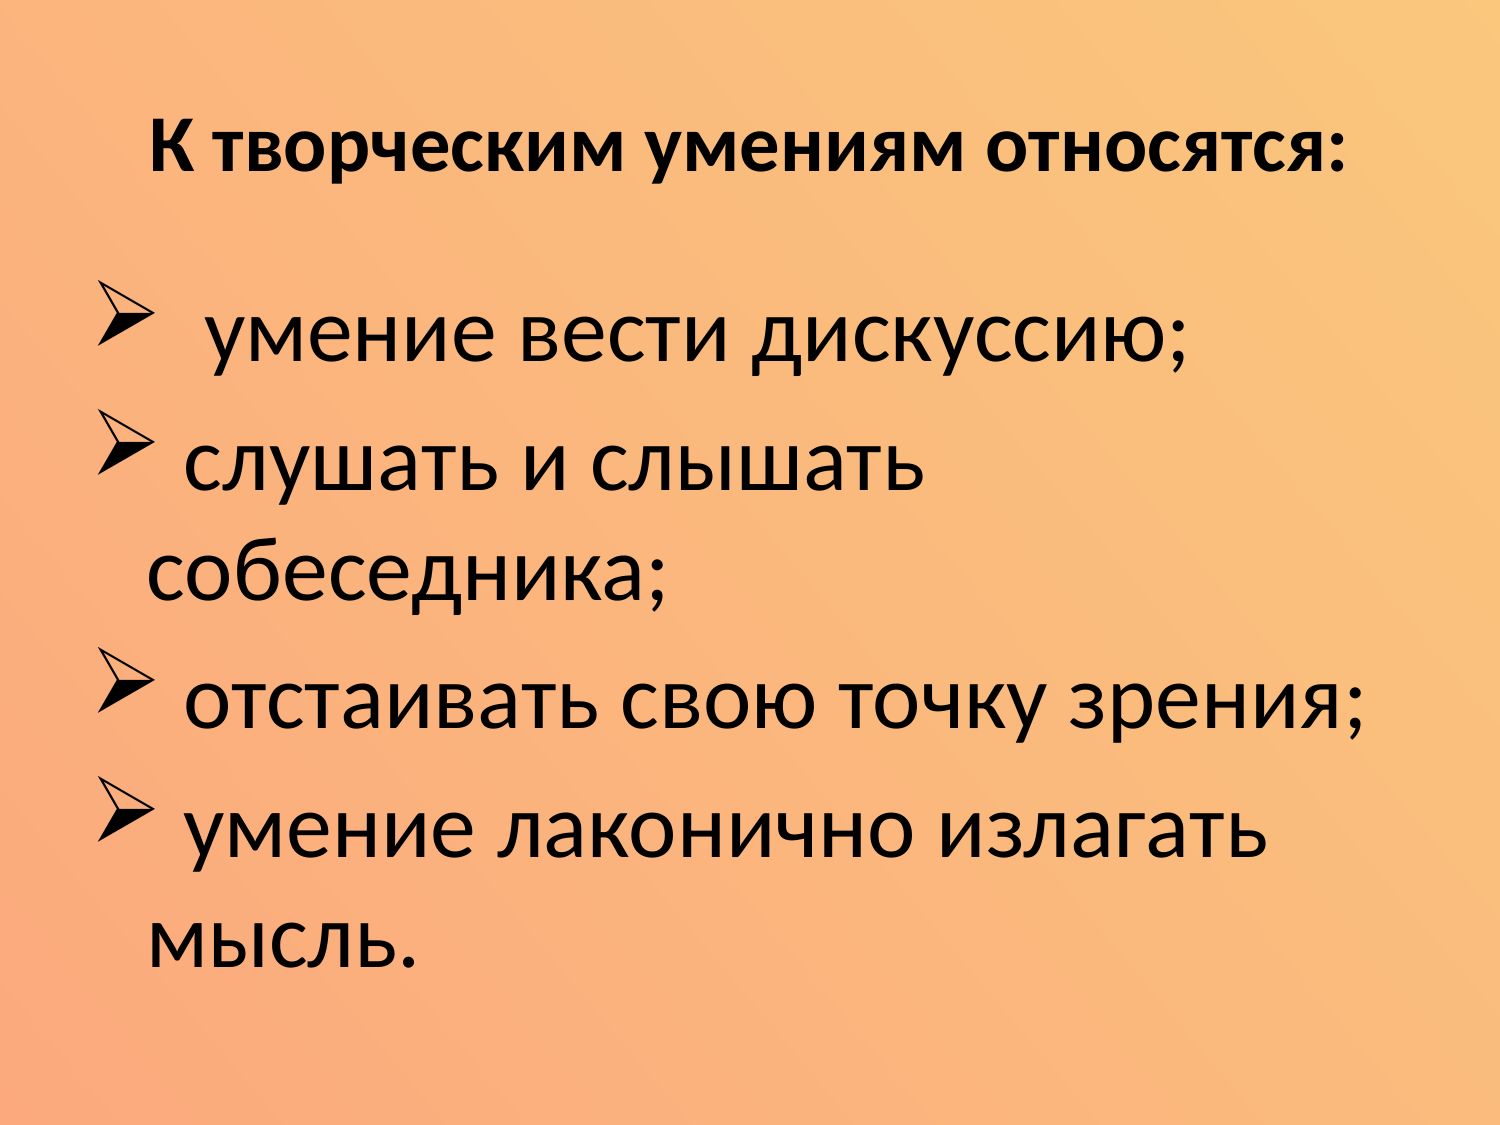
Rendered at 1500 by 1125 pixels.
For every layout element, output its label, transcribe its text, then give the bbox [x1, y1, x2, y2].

title К творческим умениям относятся: [75, 45, 1425, 233]
list умение вести дискуссию; слушать и слышать собеседника; отстаивать свою точку зрения; умение лаконично излагать мысль. [75, 262, 1425, 1005]
